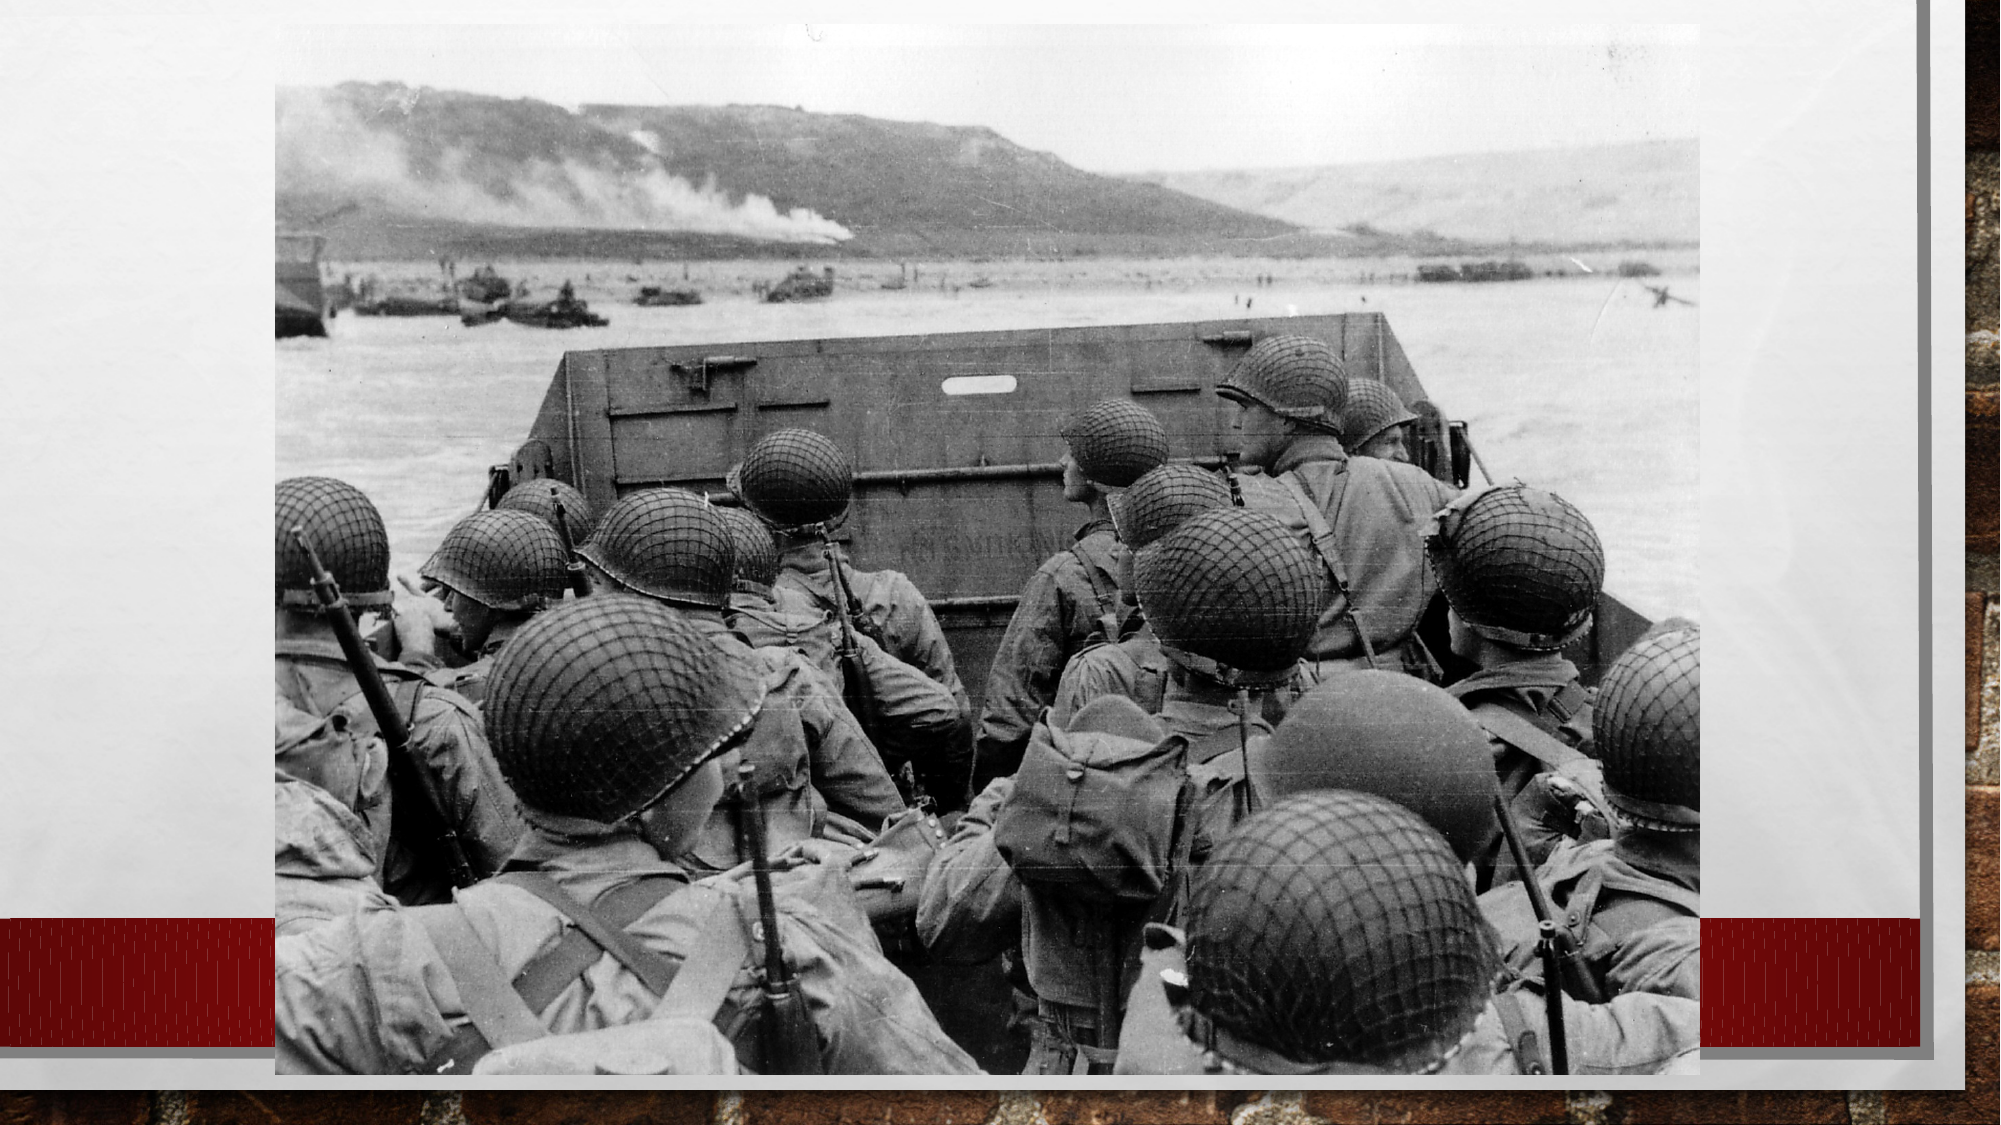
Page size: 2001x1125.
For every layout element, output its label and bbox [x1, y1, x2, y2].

picture [0, 0, 2000, 1125]
list [274, 24, 1701, 1076]
